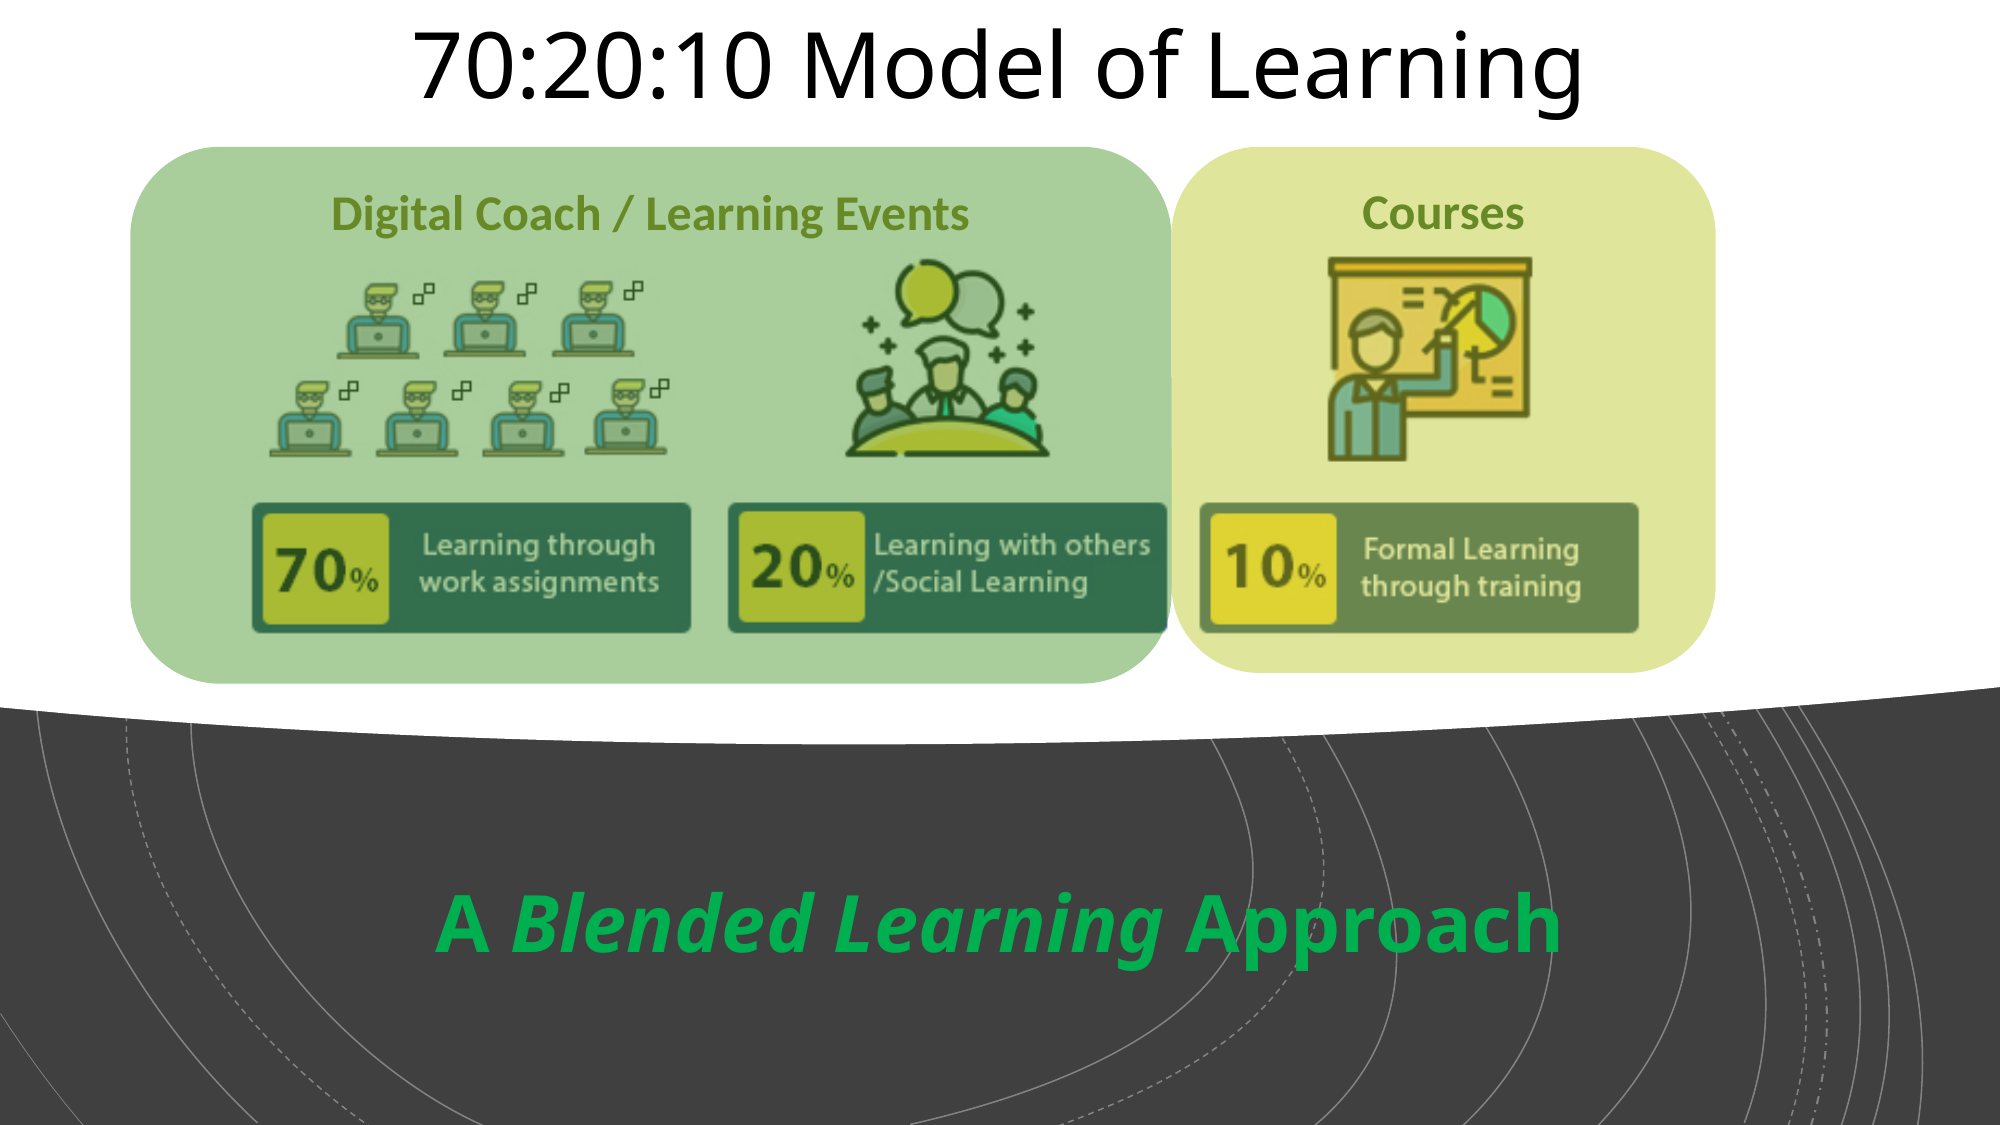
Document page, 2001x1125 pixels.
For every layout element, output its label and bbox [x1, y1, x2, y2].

picture [207, 228, 1685, 675]
text_box [0, 0, 1999, 1125]
